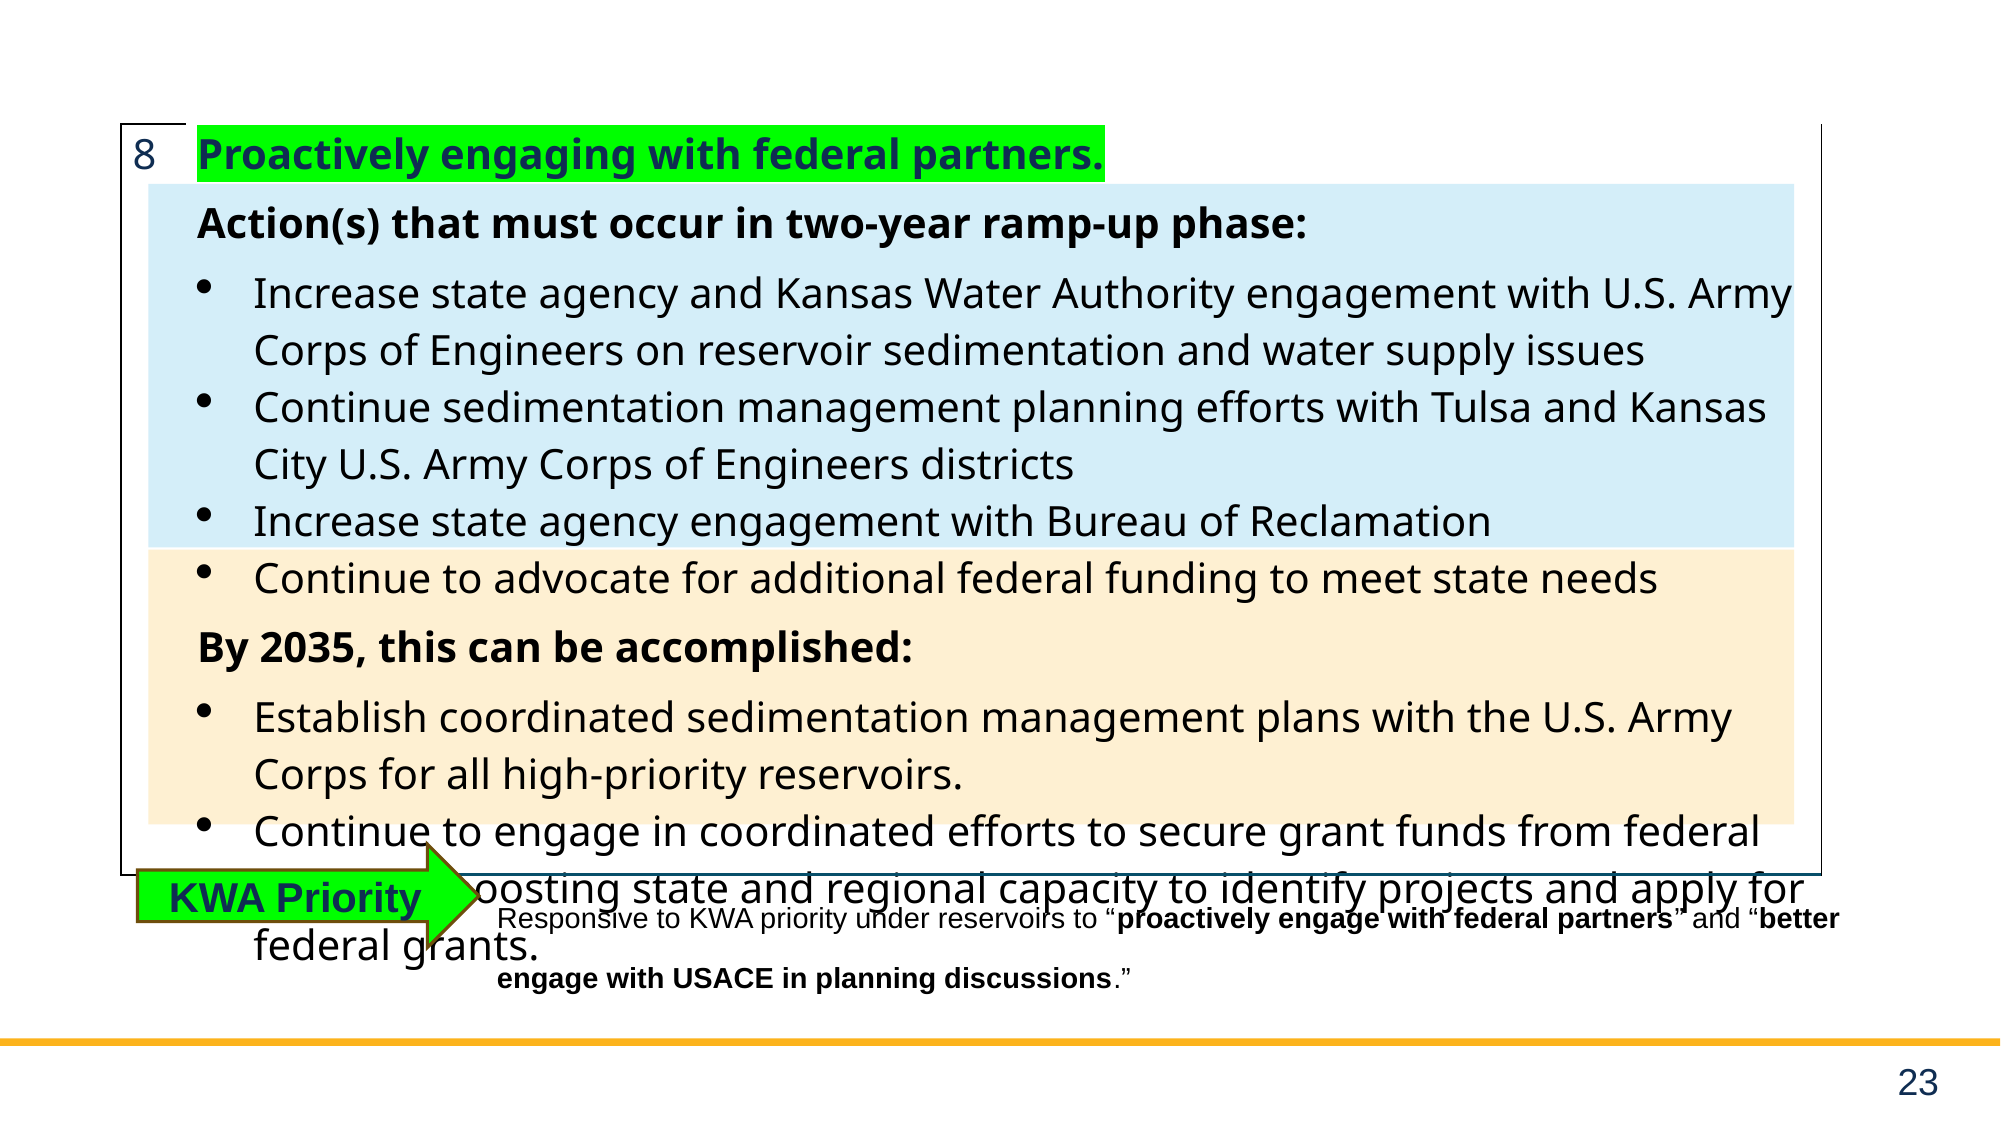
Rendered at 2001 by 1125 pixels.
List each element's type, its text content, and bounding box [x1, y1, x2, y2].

table_header 8 [122, 125, 186, 874]
table_header Proactively engaging with federal partners. Action(s) that must occur in two-year ramp-up phase: Increase state agency and Kansas Water Authority engagement with U.S. Army Corps of Engineers on reservoir sedimentation and water supply issues Continue sedimentation management planning efforts with Tulsa and Kansas City U.S. Army Corps of Engineers districts Increase state agency engagement with Bureau of Reclamation Continue to advocate for additional federal funding to meet state needs By 2035, this can be accomplished: Establish coordinated sedimentation management plans with the U.S. Army Corps for all high-priority reservoirs. Continue to engage in coordinated efforts to secure grant funds from federal agencies, boosting state and regional capacity to identify projects and apply for federal grants. [186, 124, 1821, 873]
text_box KWA Priority [135, 840, 482, 952]
text_box [1497, 369, 1528, 474]
text_box Responsive to KWA priority under reservoirs to “proactively engage with federal partners” and “better engage with USACE in planning discussions.” [482, 886, 1889, 1021]
